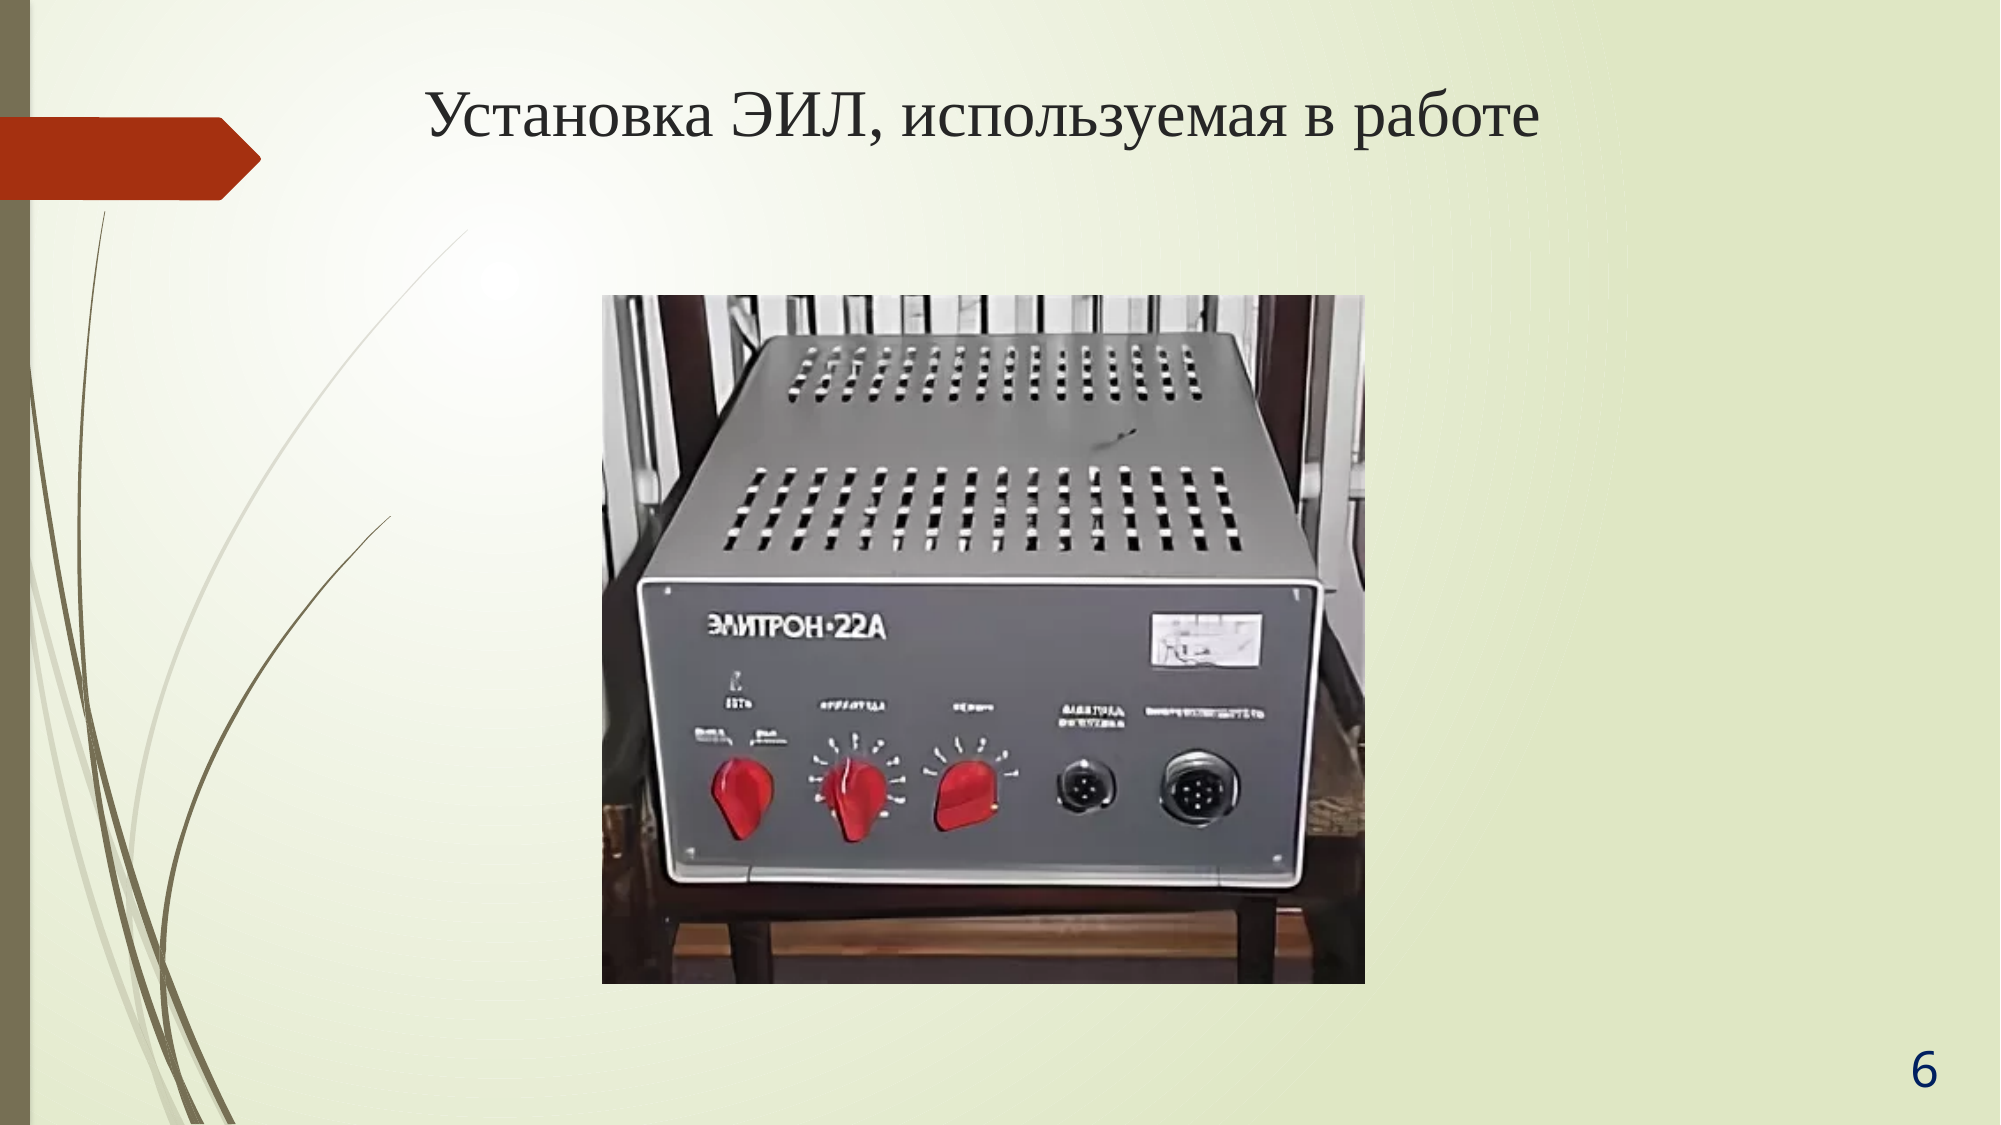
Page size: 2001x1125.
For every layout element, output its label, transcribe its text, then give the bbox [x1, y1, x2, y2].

text_box 6 [1849, 1036, 2000, 1125]
title Установка ЭИЛ, используемая в работе [378, 62, 1589, 240]
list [601, 294, 1365, 984]
